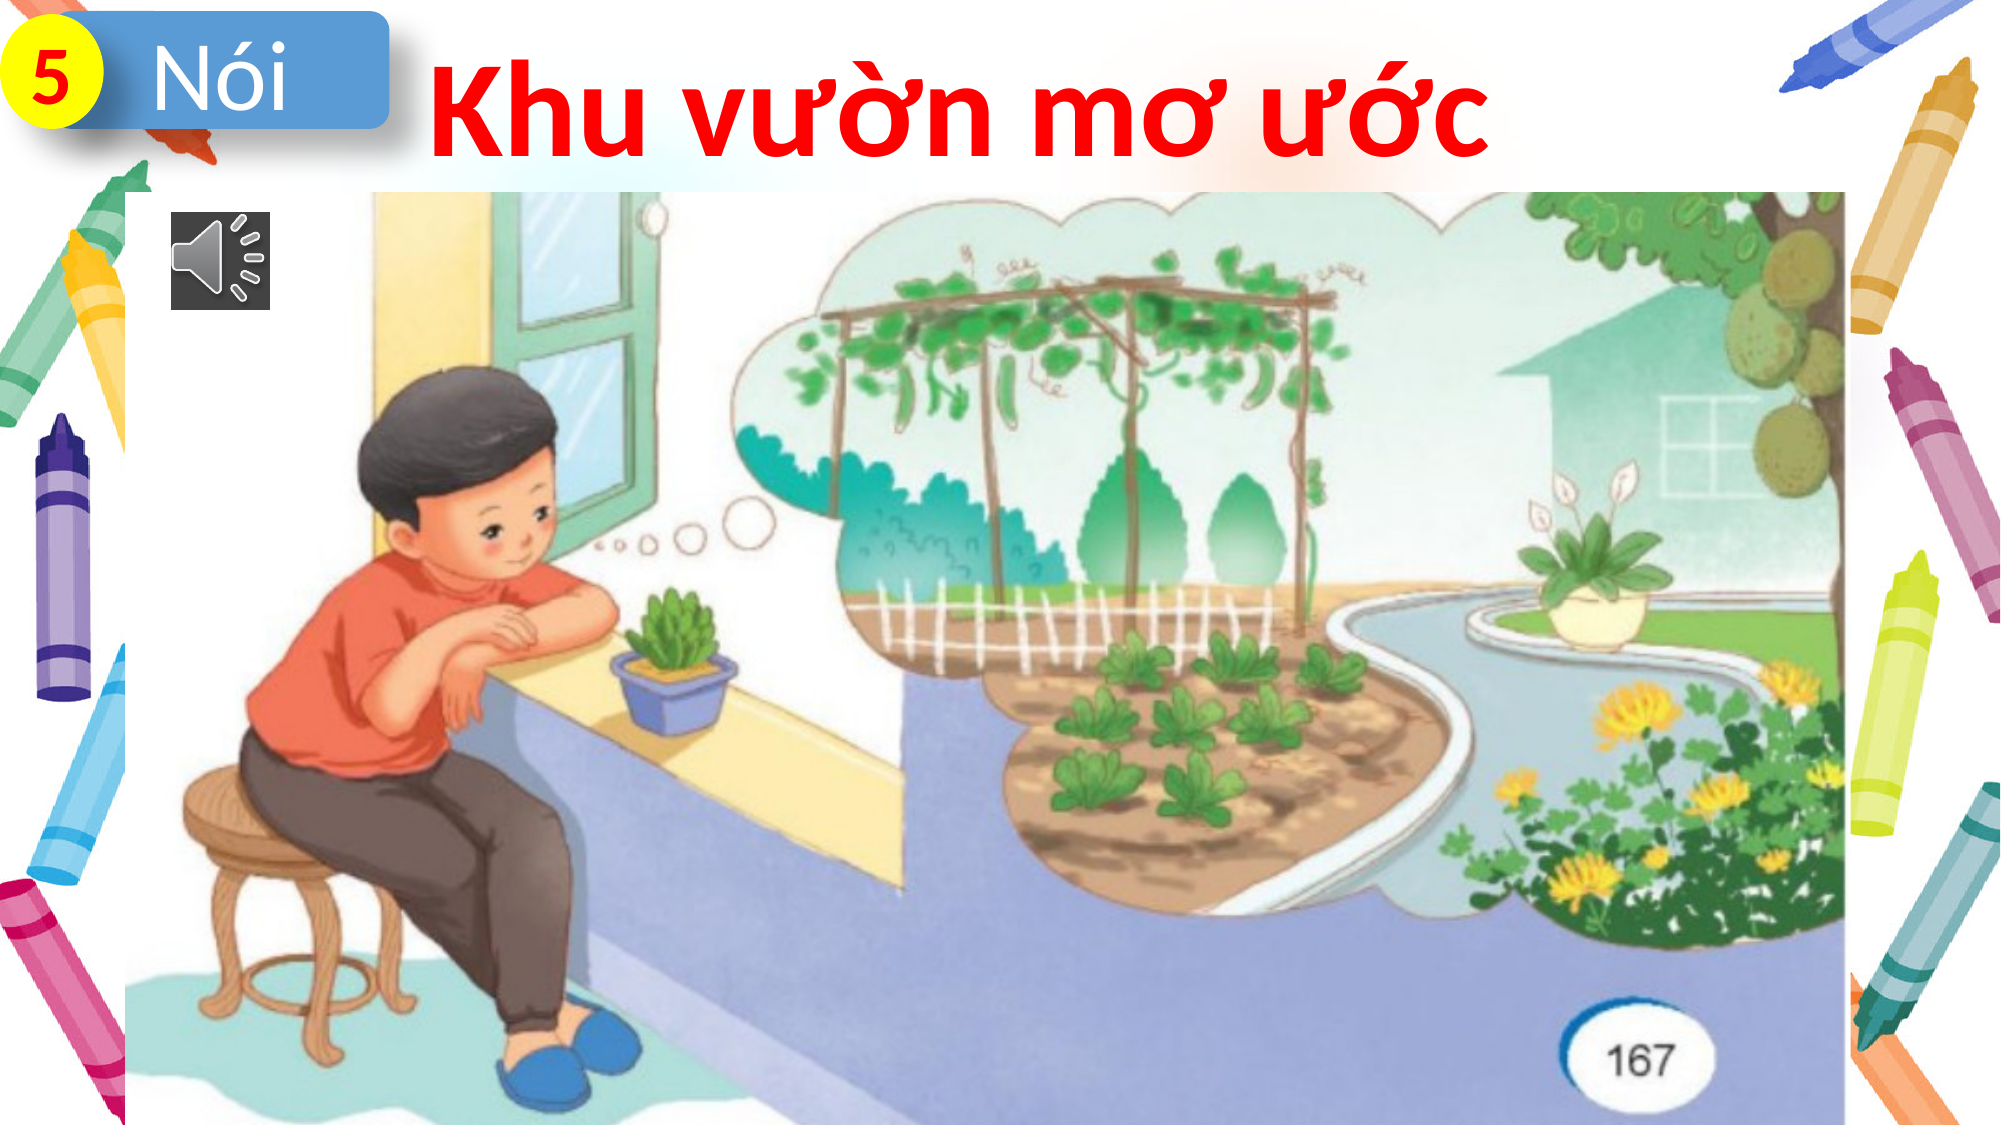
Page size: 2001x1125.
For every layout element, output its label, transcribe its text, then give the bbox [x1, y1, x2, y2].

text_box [0, 11, 390, 129]
picture [0, 0, 2001, 1125]
text_box Khu vườn mơ ước [413, 11, 1687, 191]
